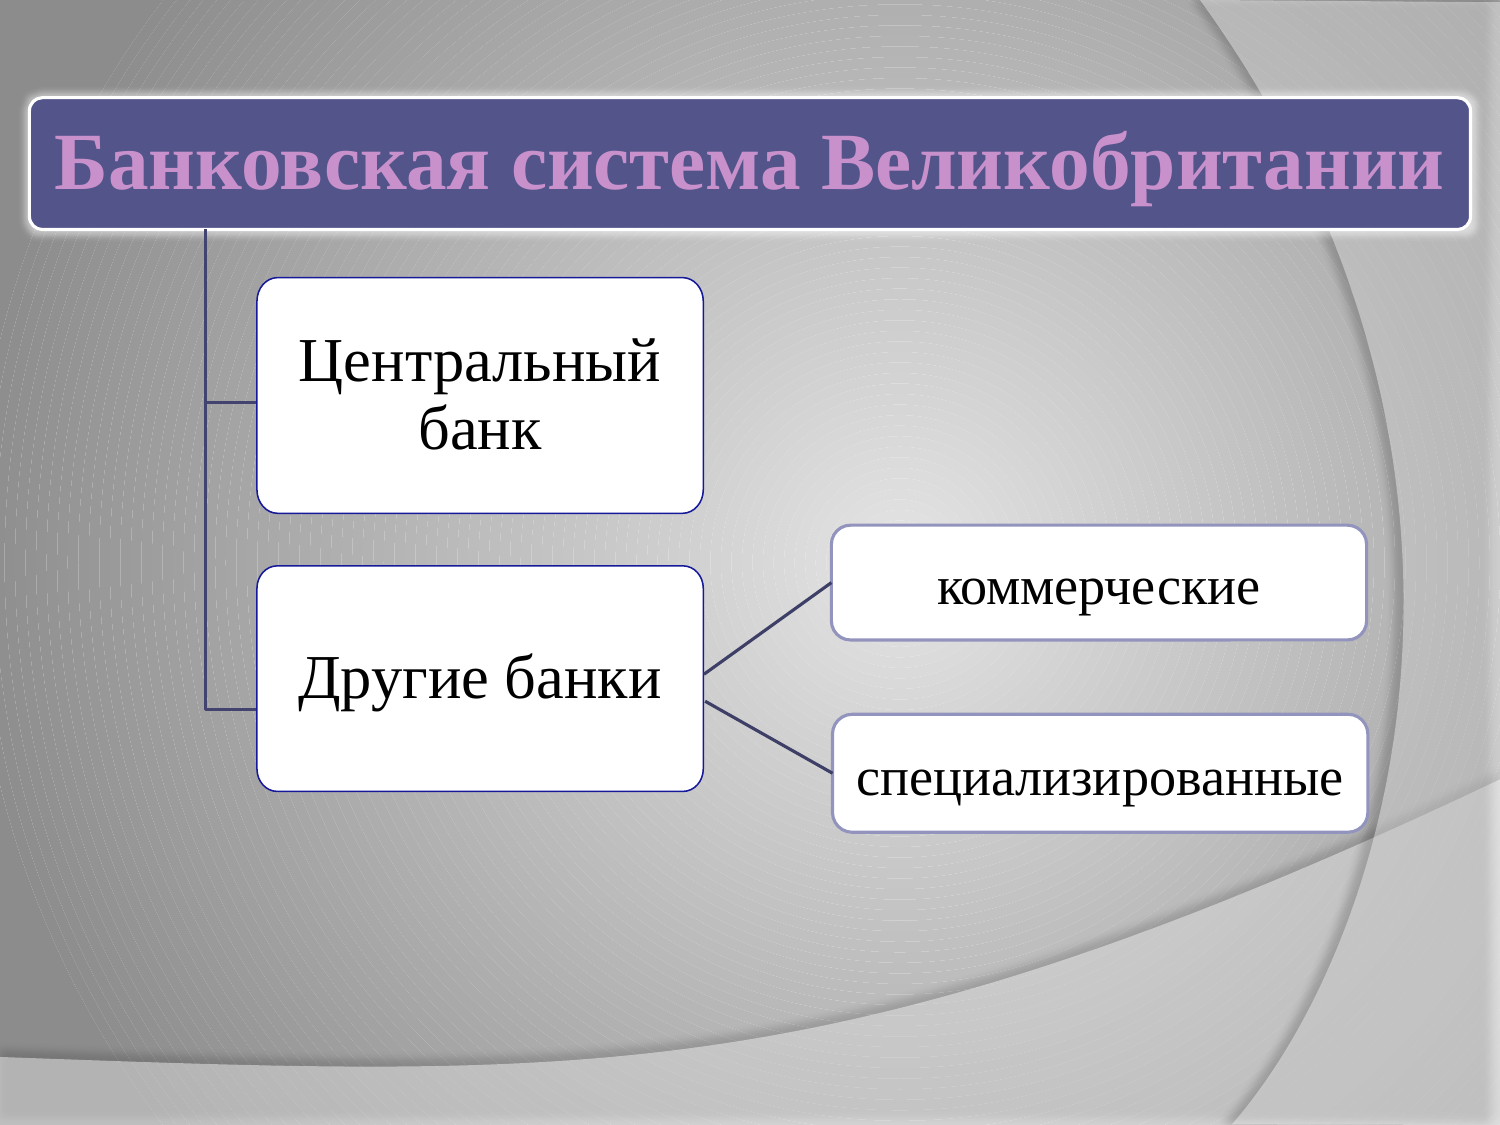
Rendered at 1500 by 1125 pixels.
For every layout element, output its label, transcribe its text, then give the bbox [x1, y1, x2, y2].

text_box специализированные [830, 803, 1370, 834]
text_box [29, 97, 1471, 792]
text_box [703, 582, 832, 675]
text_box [704, 700, 833, 774]
